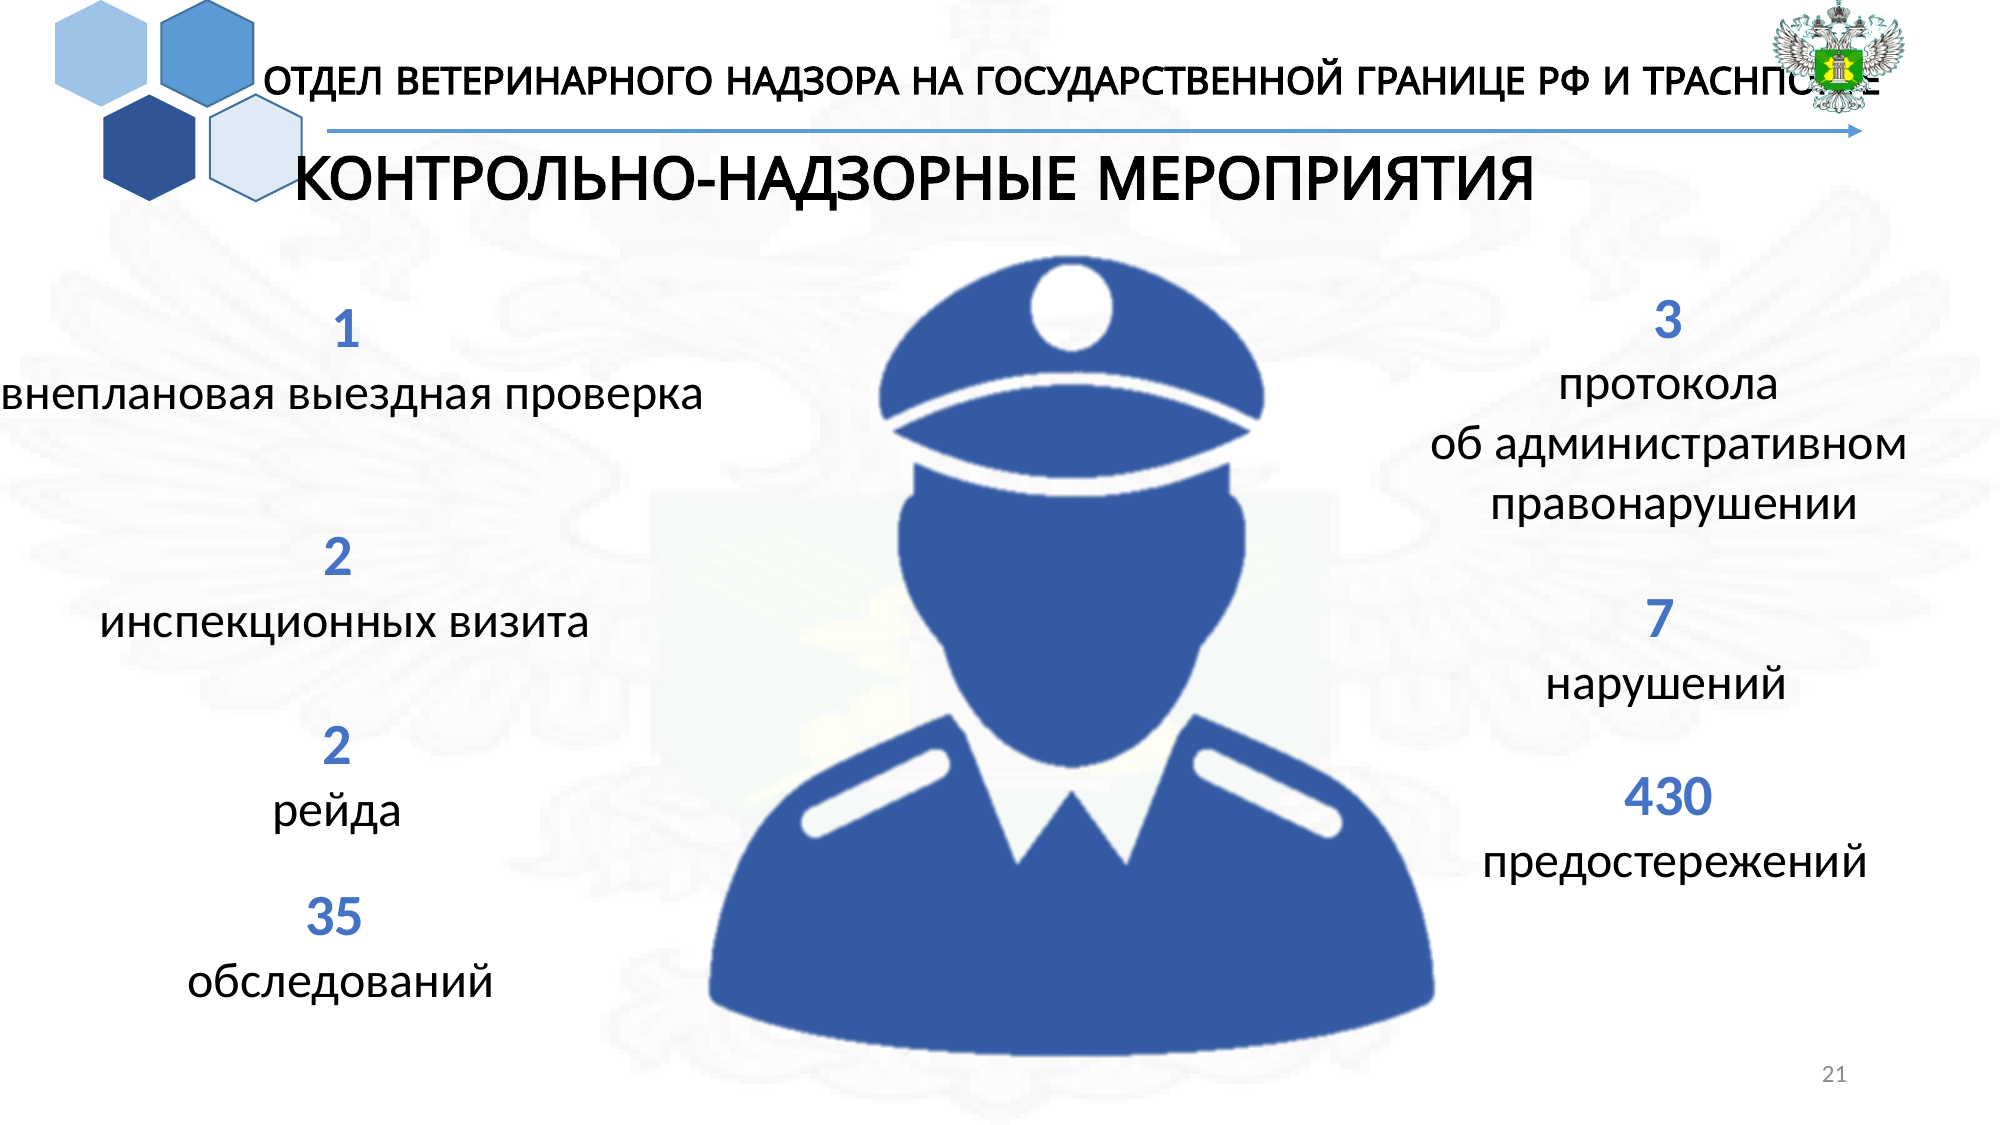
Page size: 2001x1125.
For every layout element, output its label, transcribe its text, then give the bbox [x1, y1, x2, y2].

text_box 7 нарушений [1530, 571, 1803, 717]
text_box 35 обследований [172, 869, 510, 1015]
text_box 3 протокола об административном правонарушении [1457, 272, 1935, 538]
text_box КОНТРОЛЬНО-НАДЗОРНЫЕ МЕРОПРИЯТИЯ [278, 132, 1552, 218]
text_box ОТДЕЛ ВЕТЕРИНАРНОГО НАДЗОРА НА ГОСУДАРСТВЕННОЙ ГРАНИЦЕ РФ И ТРАСНПОРТЕ [302, 49, 1772, 109]
text_box 430 предостережений [1467, 750, 1883, 895]
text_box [54, 0, 302, 202]
slide_number 21 [1412, 1042, 1863, 1103]
picture [1772, 0, 1905, 114]
text_box 1 внеплановая выездная проверка [0, 282, 688, 427]
text_box 2 рейда [257, 698, 418, 844]
text_box 2 инспекционных визита [84, 509, 606, 655]
picture [688, 230, 1457, 1083]
